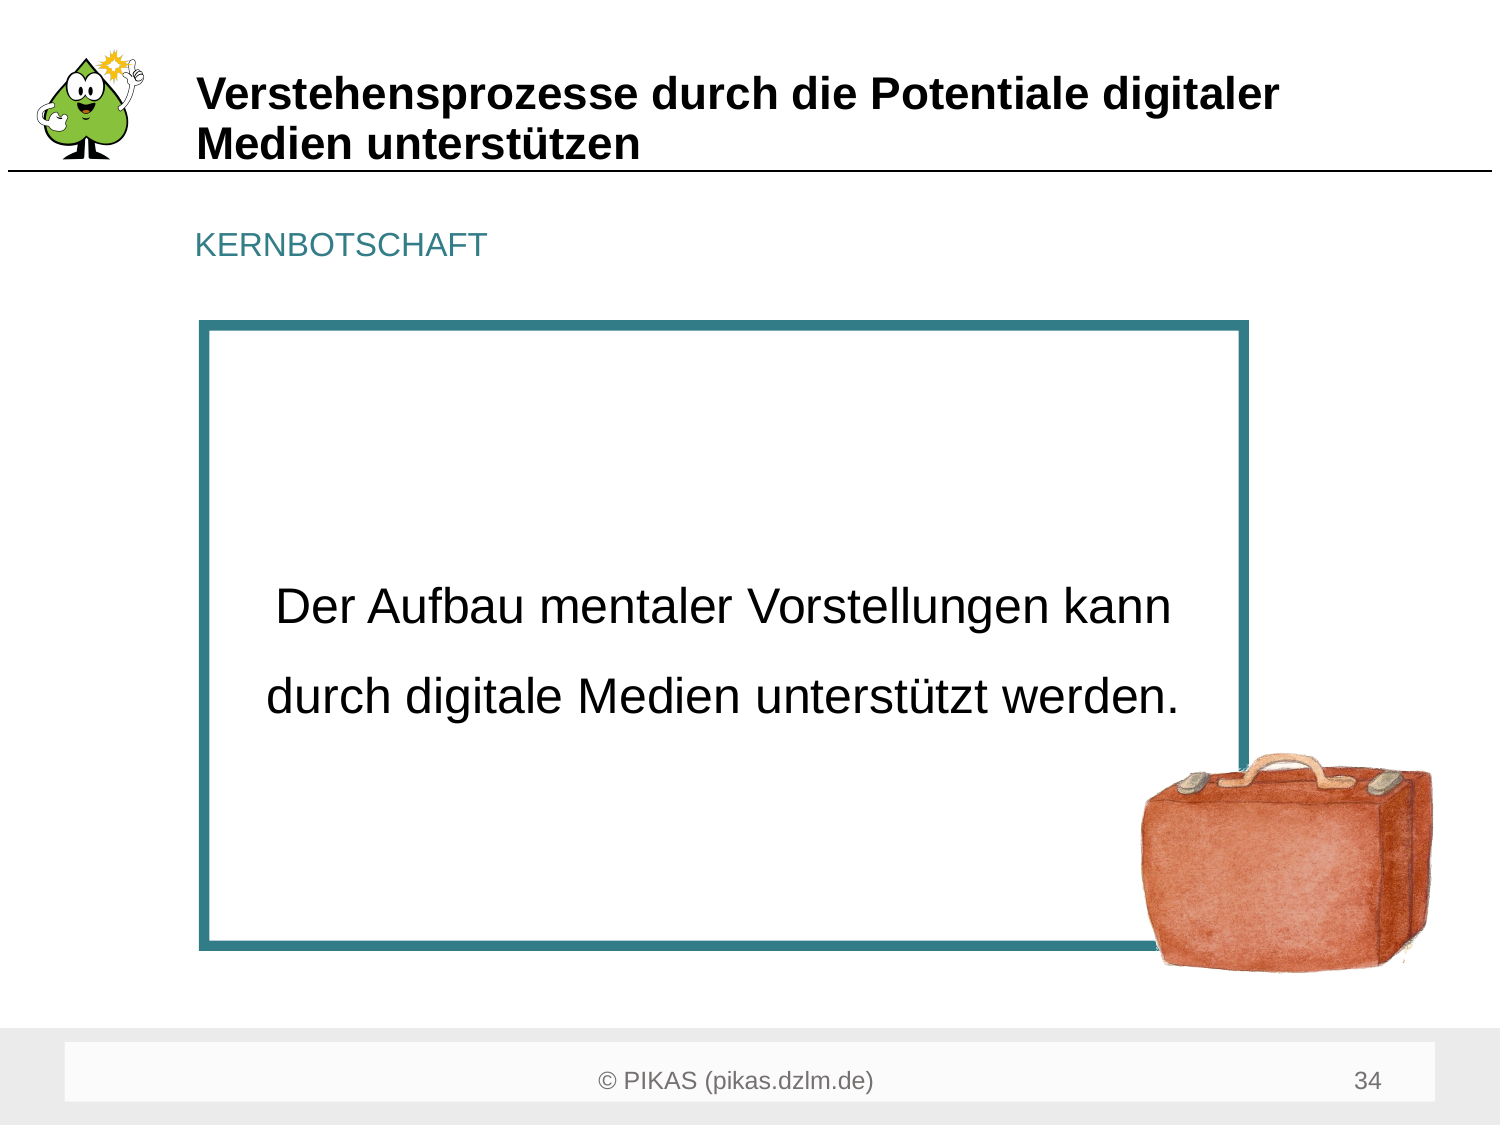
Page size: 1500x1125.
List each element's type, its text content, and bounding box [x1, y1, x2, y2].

picture [1140, 752, 1434, 998]
title Verstehensprozesse durch die Potentiale digitaler Medien unterstützen [179, 62, 1434, 162]
text_box Der Aufbau mentaler Vorstellungen kann durch digitale Medien unterstützt werden. [203, 324, 1245, 947]
picture [19, 42, 161, 163]
slide_number 34 [1059, 1042, 1397, 1102]
list KERNBOTSCHAFT [179, 195, 1330, 269]
